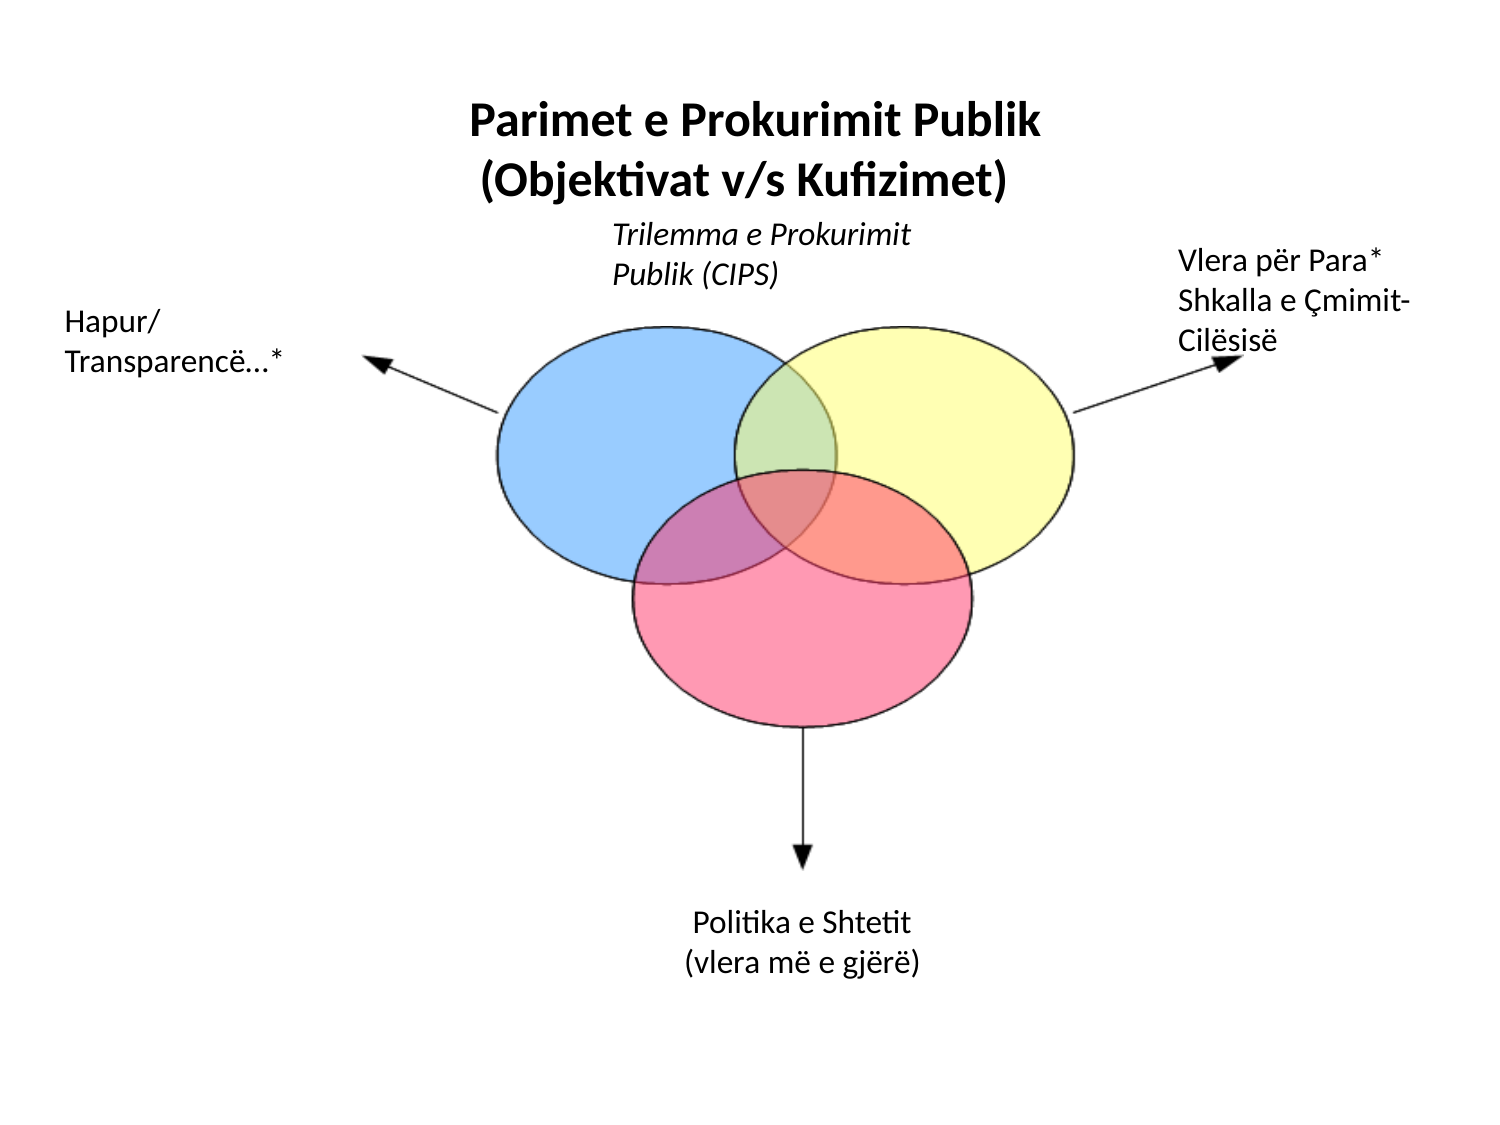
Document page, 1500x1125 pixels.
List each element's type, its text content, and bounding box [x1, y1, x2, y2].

text_box Politika e Shtetit (vlera më e gjërë) [642, 893, 963, 988]
text_box Trilemma e Prokurimit Publik (CIPS) [597, 205, 967, 326]
picture [361, 326, 1244, 871]
text_box Hapur/ Transparencë…* [49, 292, 370, 387]
text_box Parimet e Prokurimit Publik (Objektivat v/s Kufizimet) [75, 79, 1436, 214]
text_box Vlera për Para* Shkalla e Çmimit- Cilësisë [1163, 230, 1500, 365]
